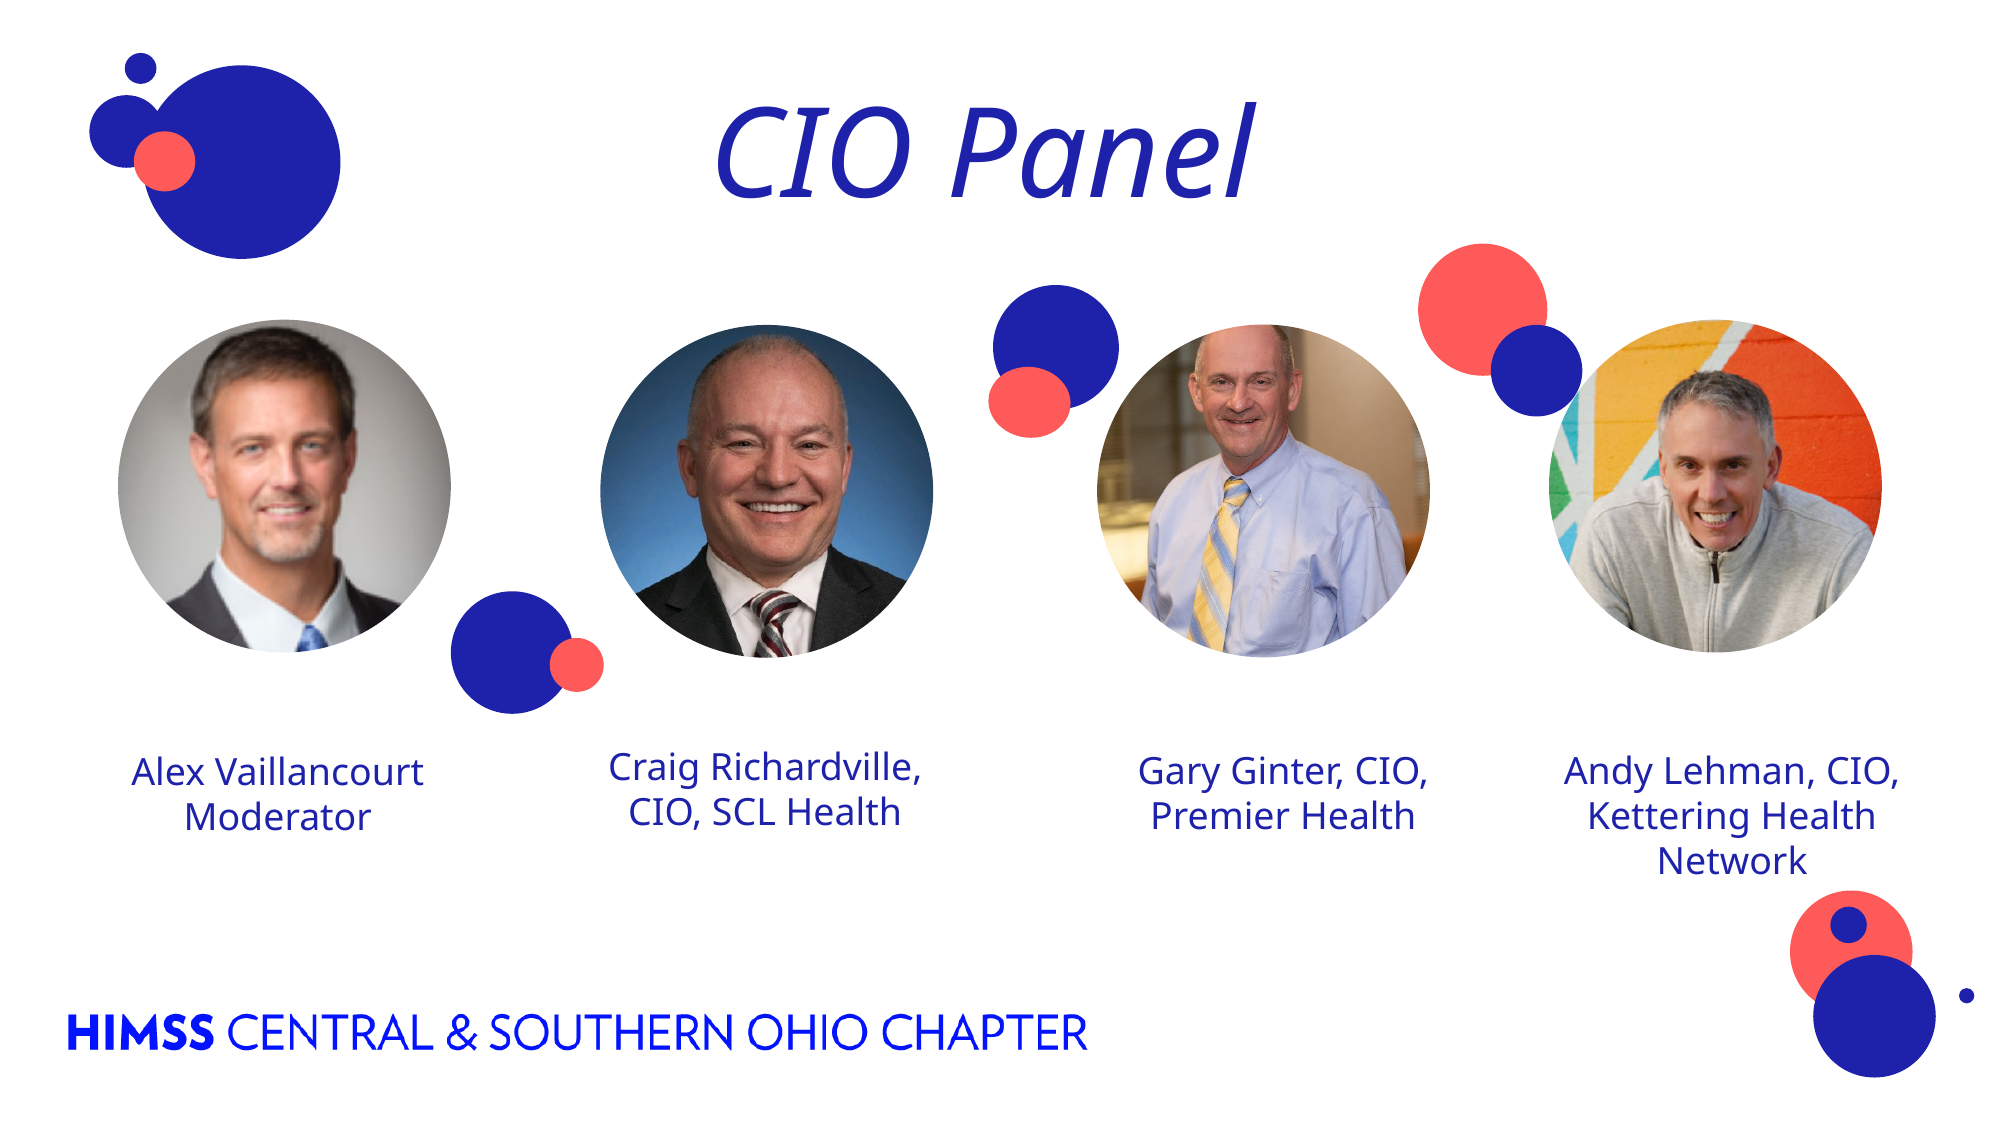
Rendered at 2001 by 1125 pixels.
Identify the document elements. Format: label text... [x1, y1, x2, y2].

text_box [1957, 987, 1976, 1005]
text_box Alex Vaillancourt Moderator [89, 740, 467, 845]
text_box [1489, 323, 1548, 418]
text_box [1417, 242, 1549, 377]
picture [600, 324, 934, 658]
text_box [1788, 889, 1914, 1001]
text_box CIO Panel [450, 65, 1515, 231]
text_box [144, 64, 342, 260]
text_box [88, 94, 165, 169]
text_box [987, 365, 1072, 439]
text_box [132, 130, 197, 193]
text_box [1829, 905, 1868, 945]
picture [31, 979, 1123, 1085]
picture [117, 319, 451, 653]
text_box Andy Lehman, CIO, Kettering Health Network [1514, 739, 1950, 890]
text_box [992, 283, 1116, 409]
picture [1548, 319, 1882, 653]
text_box Craig Richardville, CIO, SCL Health [576, 735, 954, 841]
text_box [548, 636, 605, 693]
text_box [1812, 953, 1937, 1079]
picture [1097, 324, 1430, 658]
text_box Gary Ginter, CIO, Premier Health [1095, 739, 1472, 845]
text_box [123, 51, 158, 85]
text_box [449, 590, 573, 715]
